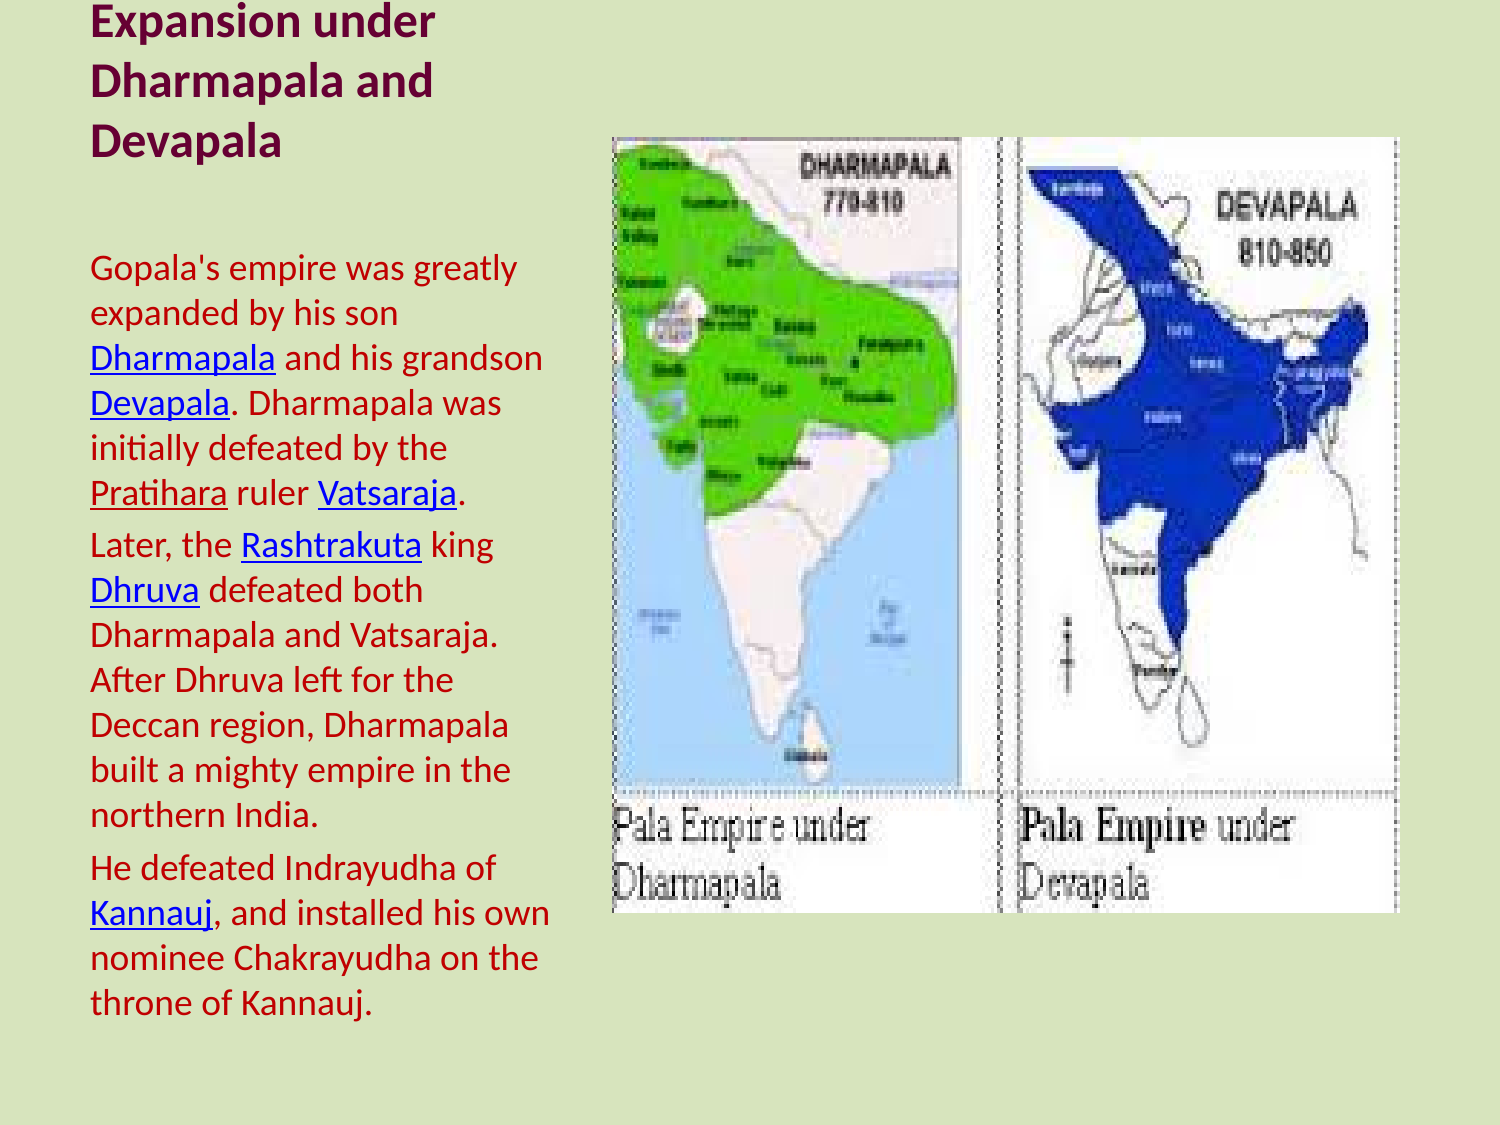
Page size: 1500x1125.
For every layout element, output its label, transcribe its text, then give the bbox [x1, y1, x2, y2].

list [612, 137, 1401, 913]
title Expansion under Dharmapala and Devapala [75, 44, 569, 235]
list Gopala's empire was greatly expanded by his son Dharmapala and his grandson Devapala. Dharmapala was initially defeated by the Pratihara ruler Vatsaraja. Later, the Rashtrakuta king Dhruva defeated both Dharmapala and Vatsaraja. After Dhruva left for the Deccan region, Dharmapala built a mighty empire in the northern India. He defeated Indrayudha of Kannauj, and installed his own nominee Chakrayudha on the throne of Kannauj. [75, 235, 569, 1005]
